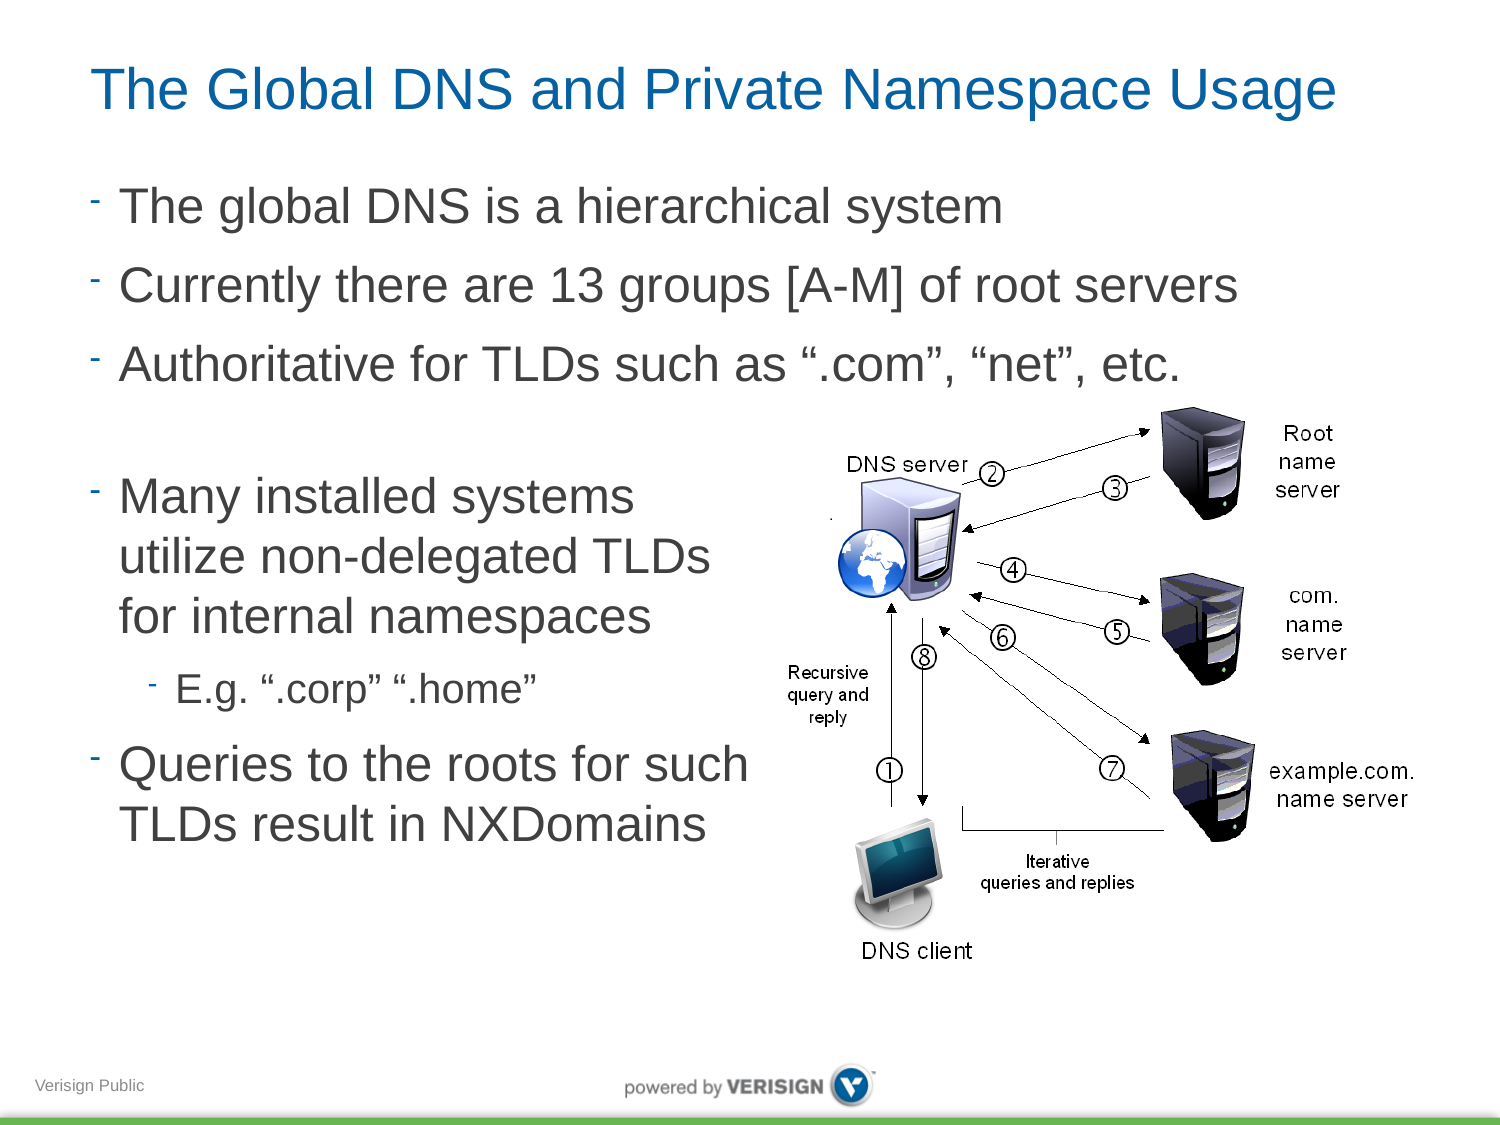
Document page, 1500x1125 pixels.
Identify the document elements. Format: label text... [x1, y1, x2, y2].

text_box Many installed systems utilize non-delegated TLDs for internal namespaces E.g. “.corp” “.home” Queries to the roots for such TLDs result in NXDomains [75, 456, 775, 925]
title The Global DNS and Private Namespace Usage [75, 40, 1425, 132]
picture [622, 1058, 878, 1112]
text_box [74, 166, 1425, 1050]
text_box The global DNS is a hierarchical system Currently there are 13 groups [A-M] of root servers Authoritative for TLDs such as “.com”, “net”, etc. [75, 166, 1446, 907]
picture [780, 403, 1426, 967]
